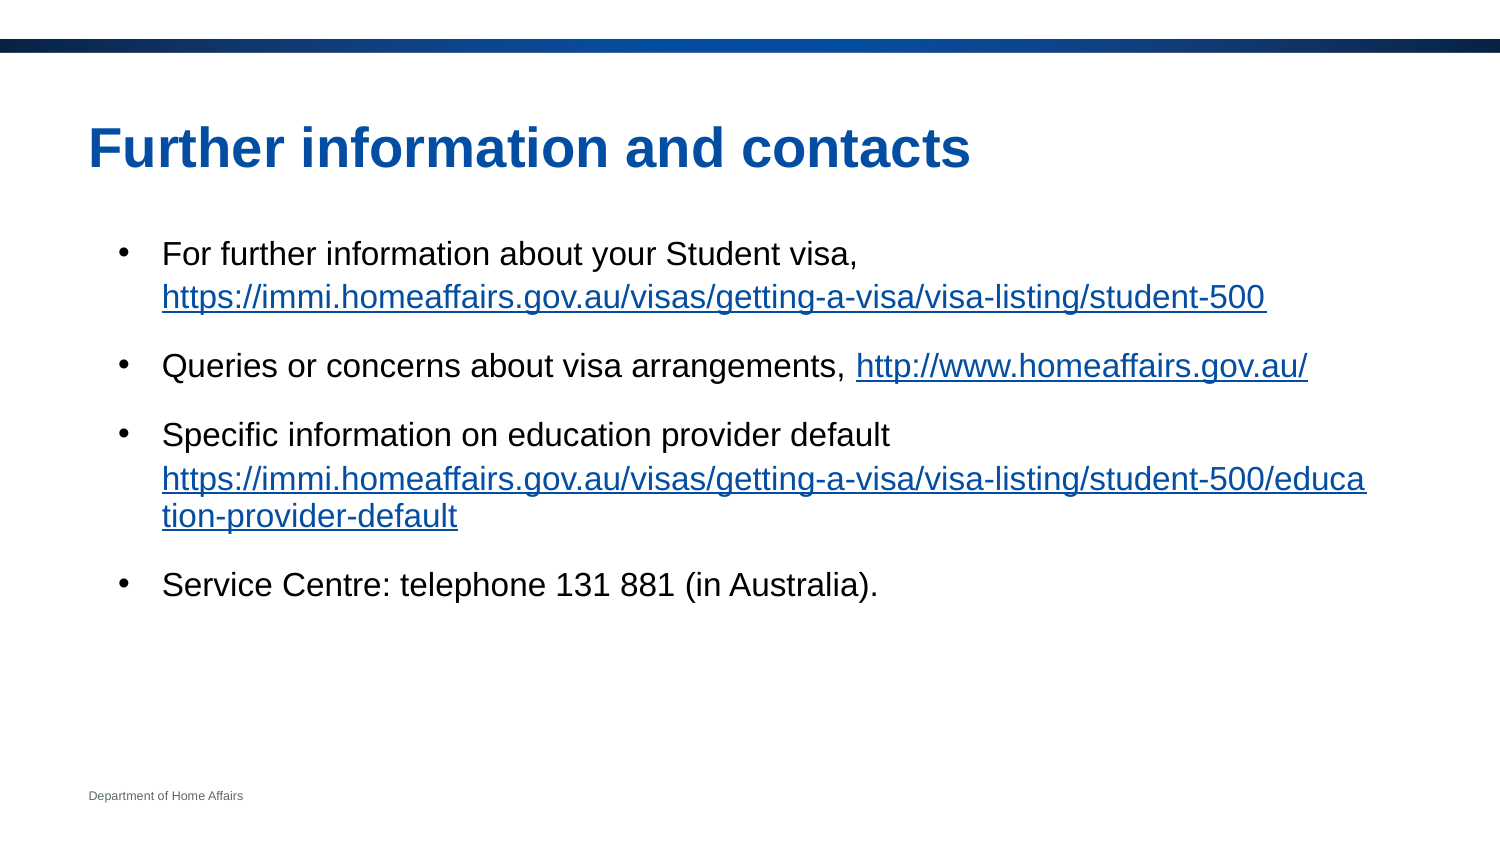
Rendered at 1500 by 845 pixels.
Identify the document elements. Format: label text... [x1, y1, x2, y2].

list For further information about your Student visa, https://immi.homeaffairs.gov.au/visas/getting-a-visa/visa-listing/student-500 Queries or concerns about visa arrangements, http://www.homeaffairs.gov.au/ Specific information on education provider default https://immi.homeaffairs.gov.au/visas/getting-a-visa/visa-listing/student-500/education-provider-default Service Centre: telephone 131 881 (in Australia). [118, 227, 1376, 814]
title Further information and contacts [88, 124, 1082, 179]
picture [0, 37, 1500, 54]
